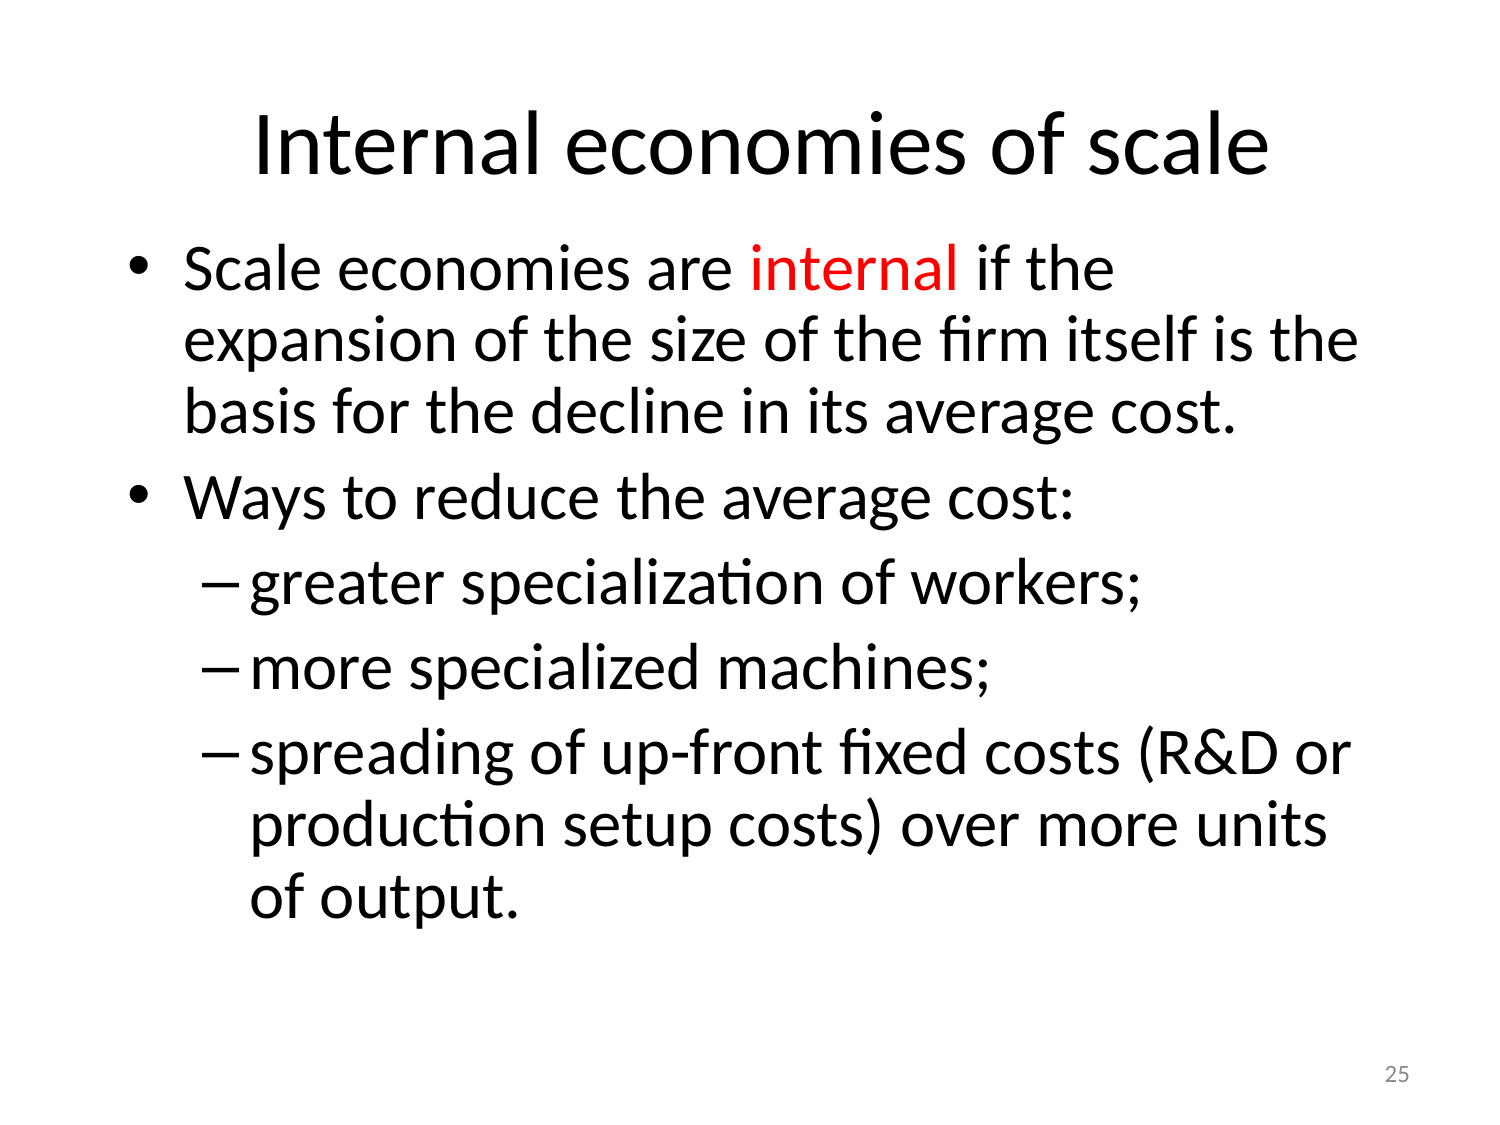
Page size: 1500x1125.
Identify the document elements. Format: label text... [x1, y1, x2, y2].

title Internal economies of scale [125, 75, 1400, 200]
slide_number 25 [1074, 1042, 1425, 1103]
list Scale economies are internal if the expansion of the size of the firm itself is the basis for the decline in its average cost. Ways to reduce the average cost: greater specialization of workers; more specialized machines; spreading of up-front fixed costs (R&D or production setup costs) over more units of output. [112, 224, 1388, 1000]
